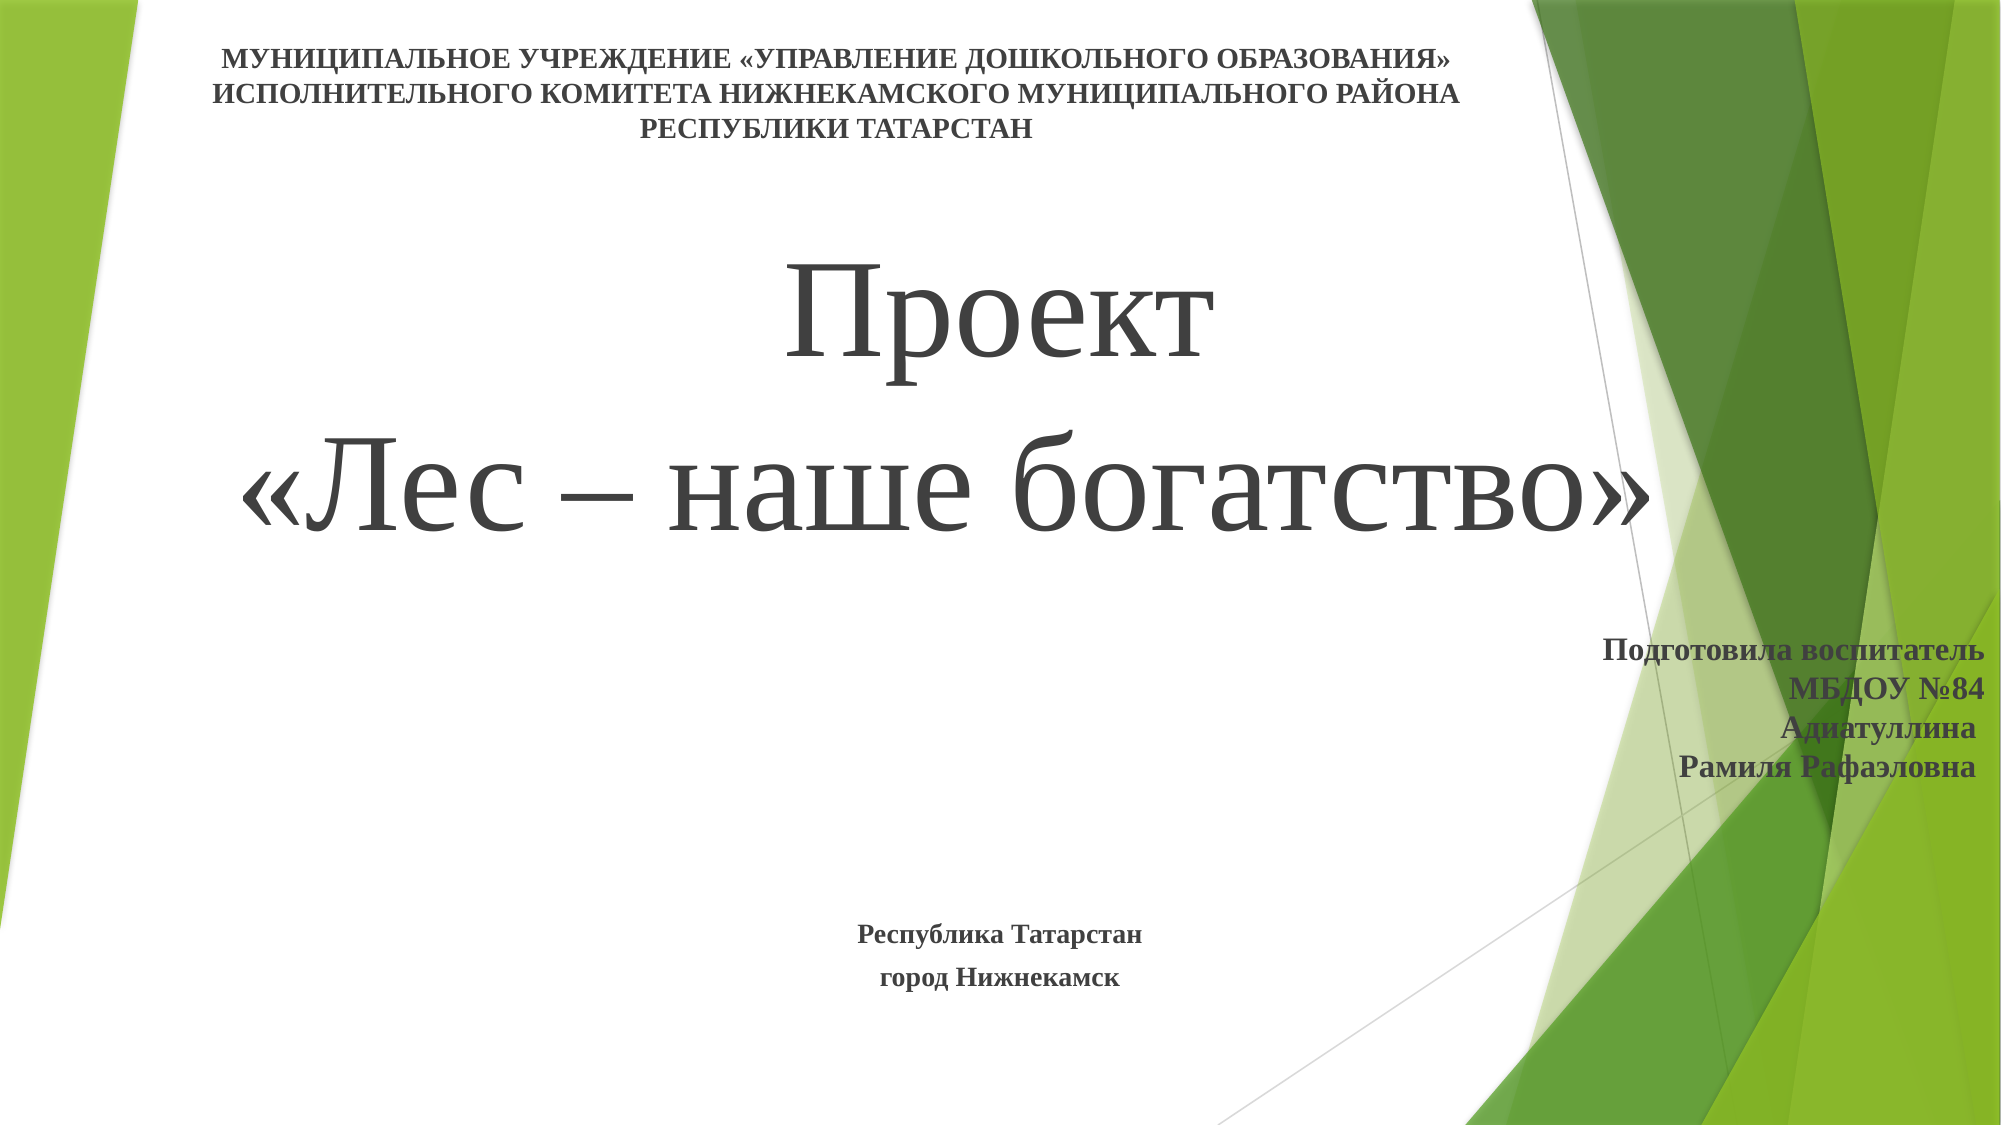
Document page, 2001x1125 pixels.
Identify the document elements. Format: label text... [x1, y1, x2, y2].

title Муниципальное учреждение «Управление дошкольного образования» исполнительного комитета Нижнекамского муниципального района республики Татарстан [126, 0, 1547, 153]
subtitle Проект «Лес – наше богатство» Подготовила воспитатель МБДОУ №84 Адиатуллина Рамиля Рафаэловна Республика Татарстан город Нижнекамск [0, 209, 2000, 1078]
